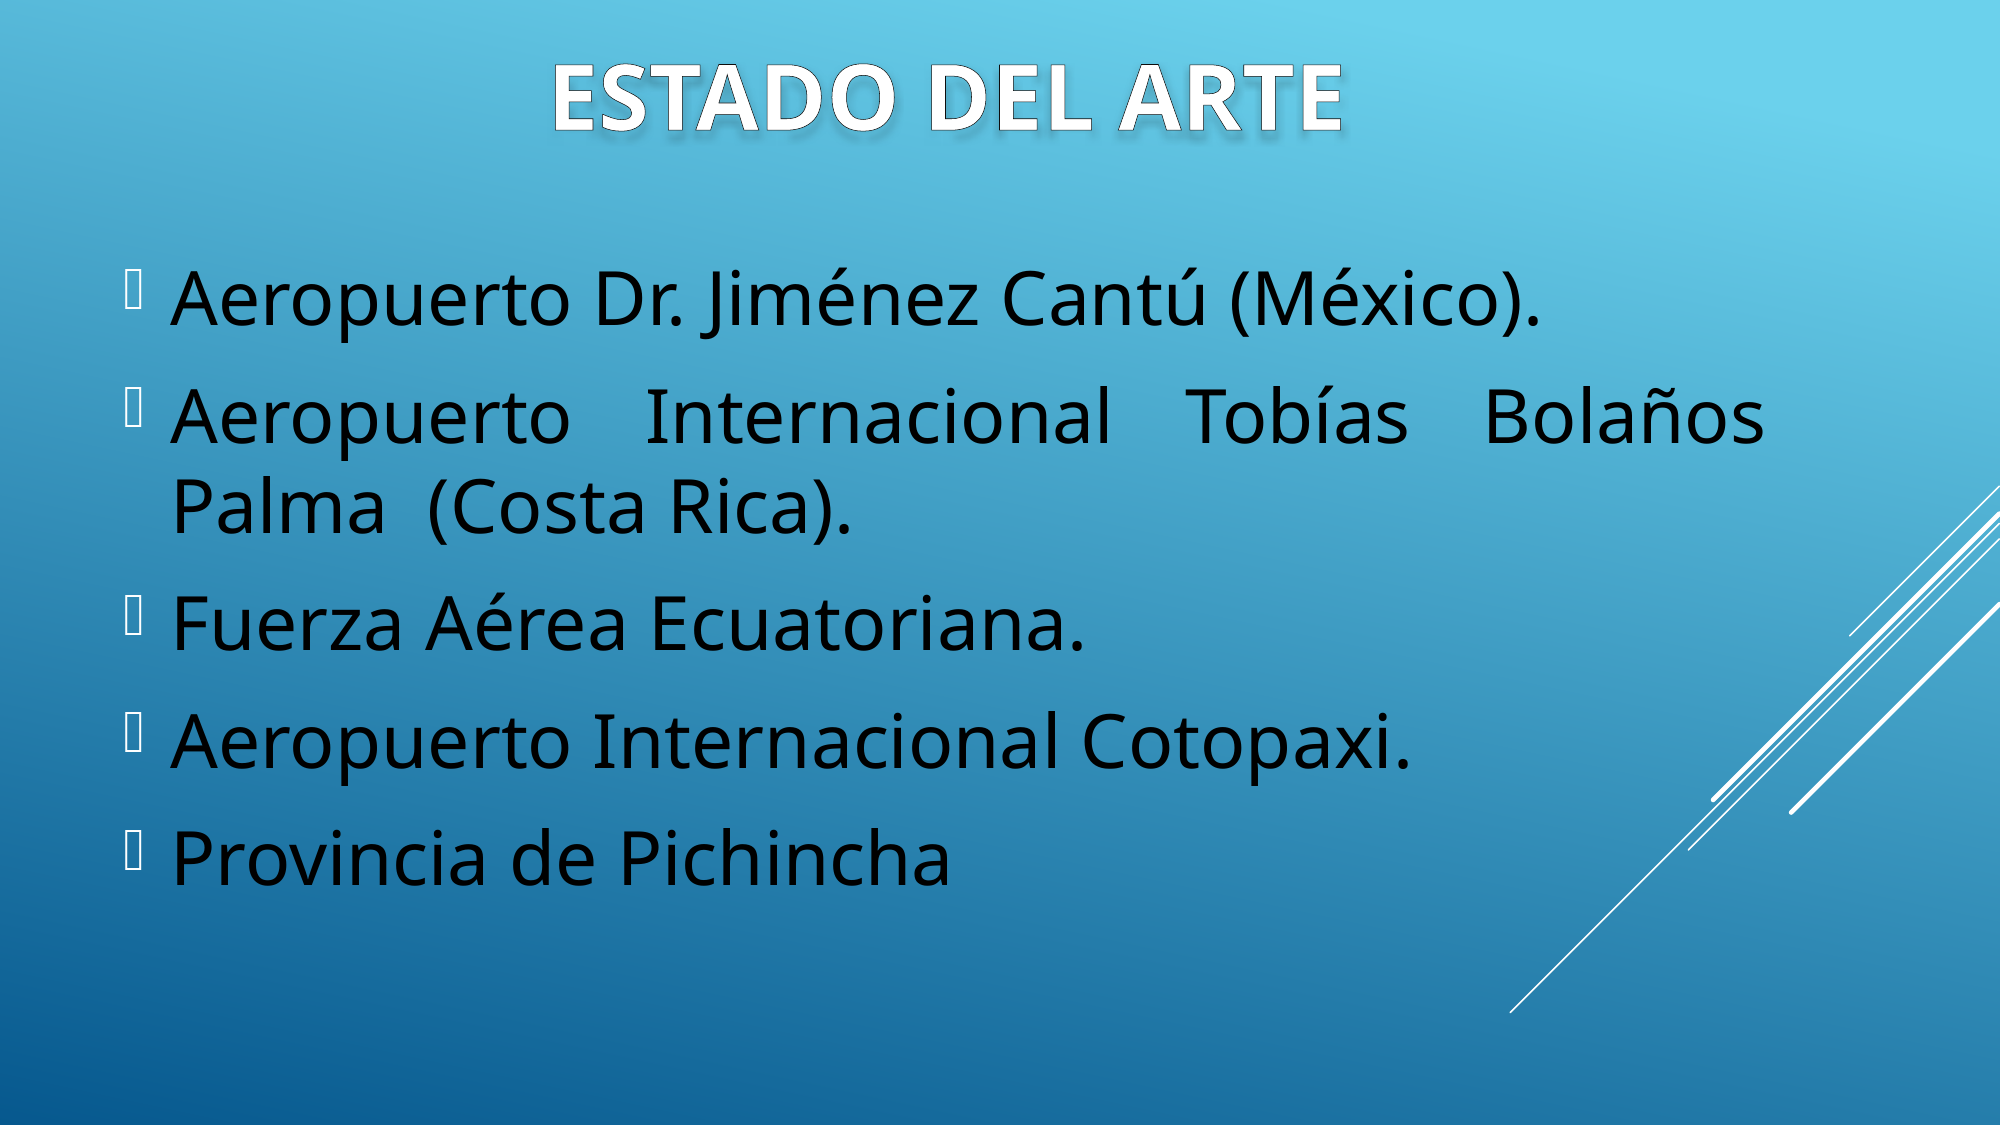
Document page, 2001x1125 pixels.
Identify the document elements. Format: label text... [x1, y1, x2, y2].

text_box ESTADO DEL ARTE [532, 31, 1569, 156]
text_box Aeropuerto Dr. Jiménez Cantú (México). Aeropuerto Internacional Tobías Bolaños Palma (Costa Rica). Fuerza Aérea Ecuatoriana. Aeropuerto Internacional Cotopaxi. Provincia de Pichincha [108, 243, 1782, 993]
